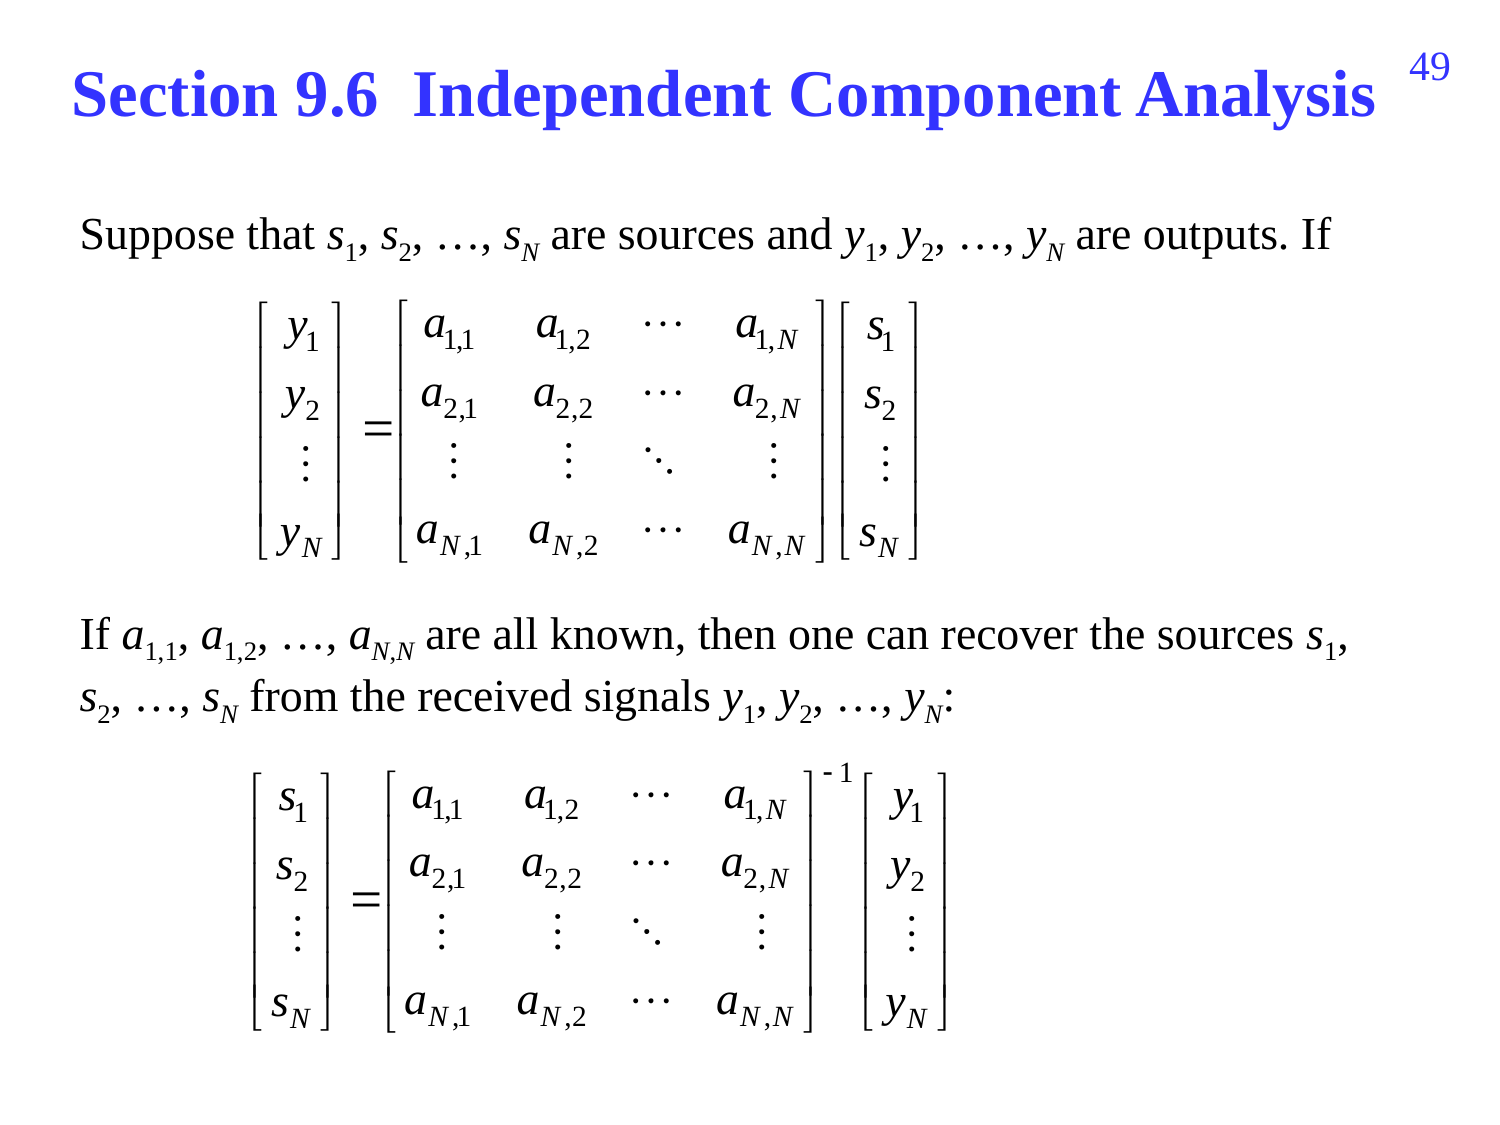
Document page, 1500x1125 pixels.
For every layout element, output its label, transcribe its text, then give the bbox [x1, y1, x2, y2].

text_box Suppose that s1, s2, …, sN are sources and y1, y2, …, yN are outputs. If [64, 196, 1365, 274]
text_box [251, 294, 932, 569]
text_box If a1,1, a1,2, …, aN,N are all known, then one can recover the sources s1, s2, …, sN from the received signals y1, y2, …, yN: [64, 595, 1365, 736]
text_box Section 9.6 Independent Component Analysis [56, 42, 1427, 138]
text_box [246, 754, 960, 1039]
slide_number 785 [1304, 30, 1467, 110]
